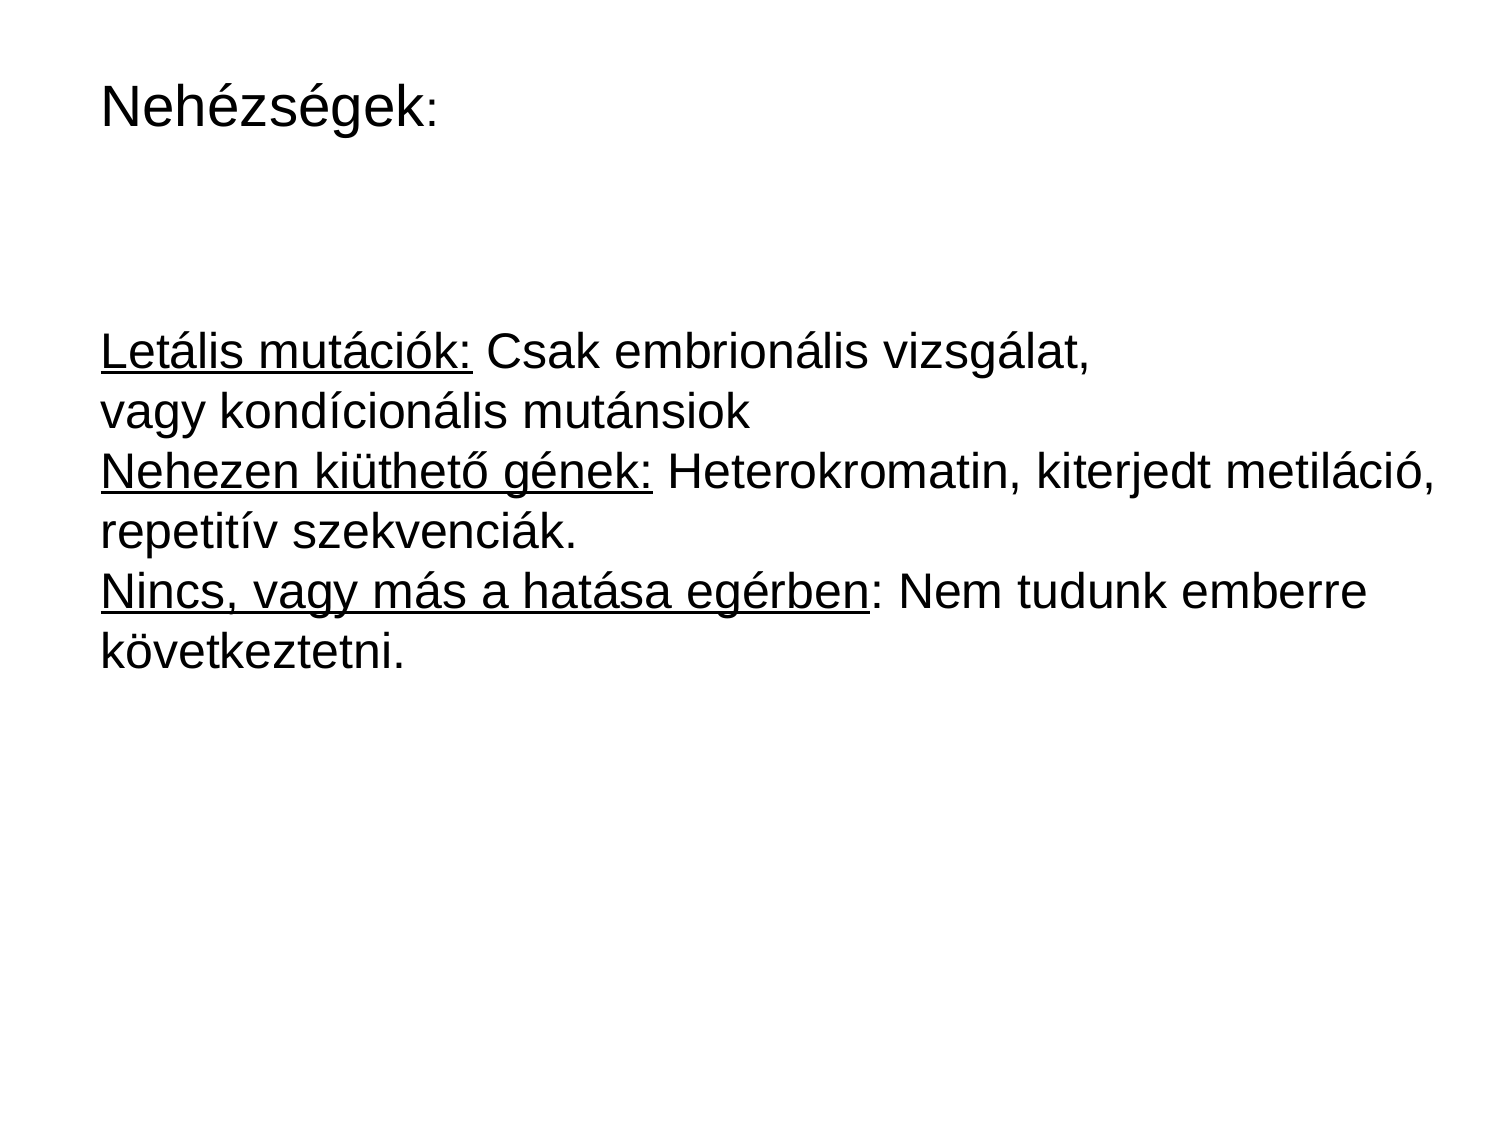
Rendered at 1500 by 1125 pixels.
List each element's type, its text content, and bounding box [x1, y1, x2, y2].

text_box Nehézségek: Letális mutációk: Csak embrionális vizsgálat, vagy kondícionális mutánsiok Nehezen kiüthető gének: Heterokromatin, kiterjedt metiláció, repetitív szekvenciák. Nincs, vagy más a hatása egérben: Nem tudunk emberre következtetni. [85, 61, 1453, 686]
